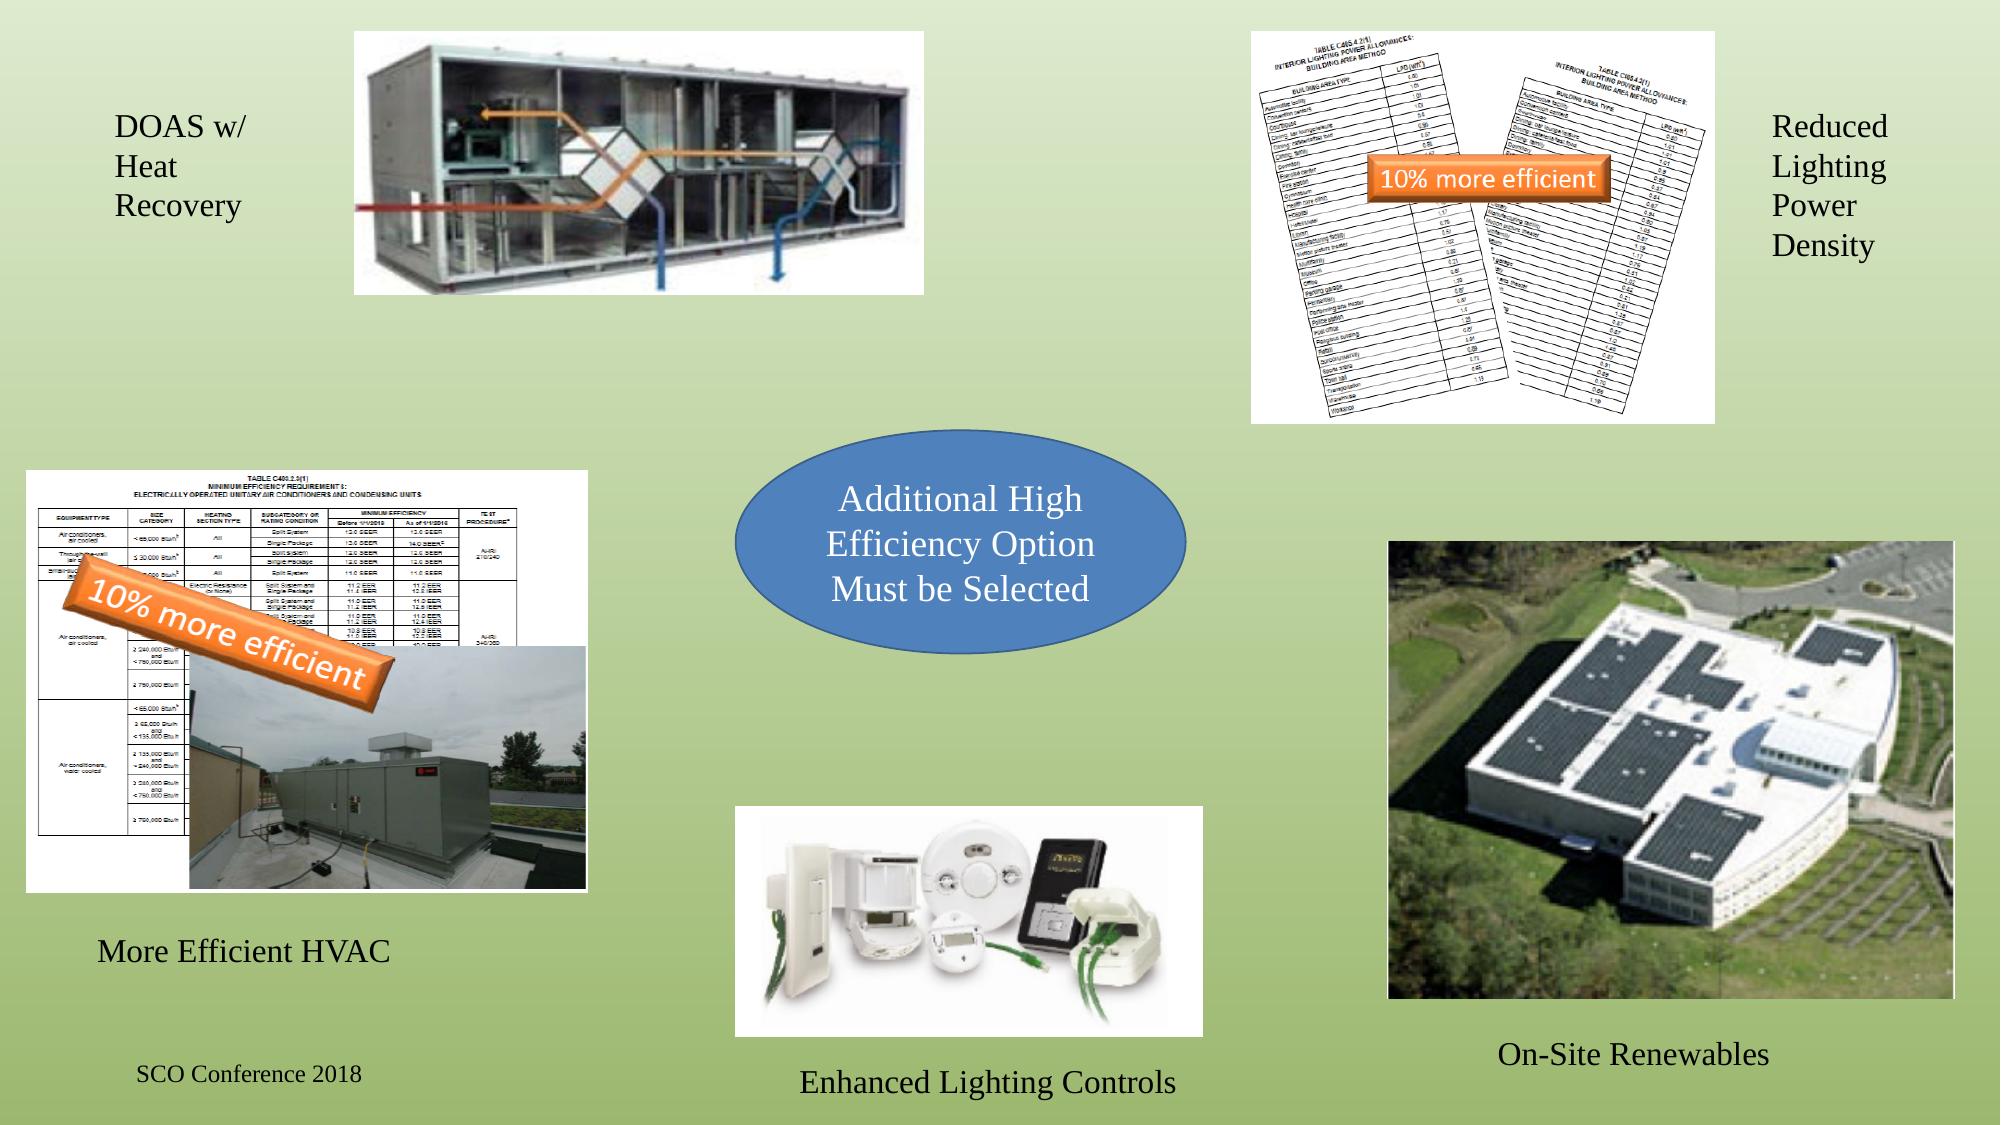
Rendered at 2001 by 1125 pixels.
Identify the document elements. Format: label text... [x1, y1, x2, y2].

picture [735, 806, 1204, 1037]
picture [354, 30, 924, 296]
text_box Reduced Lighting Power Density [1757, 96, 1931, 271]
text_box Enhanced Lighting Controls [784, 1052, 1203, 1108]
picture [1251, 30, 1715, 424]
text_box More Efficient HVAC [82, 921, 430, 977]
picture [26, 470, 588, 893]
picture [1387, 541, 1955, 999]
text_box DOAS w/ Heat Recovery [99, 96, 308, 231]
text_box On-Site Renewables [1482, 1024, 1818, 1080]
footer SCO Conference 2018 [26, 1042, 472, 1103]
text_box Additional High Efficiency Option Must be Selected [734, 429, 1187, 655]
